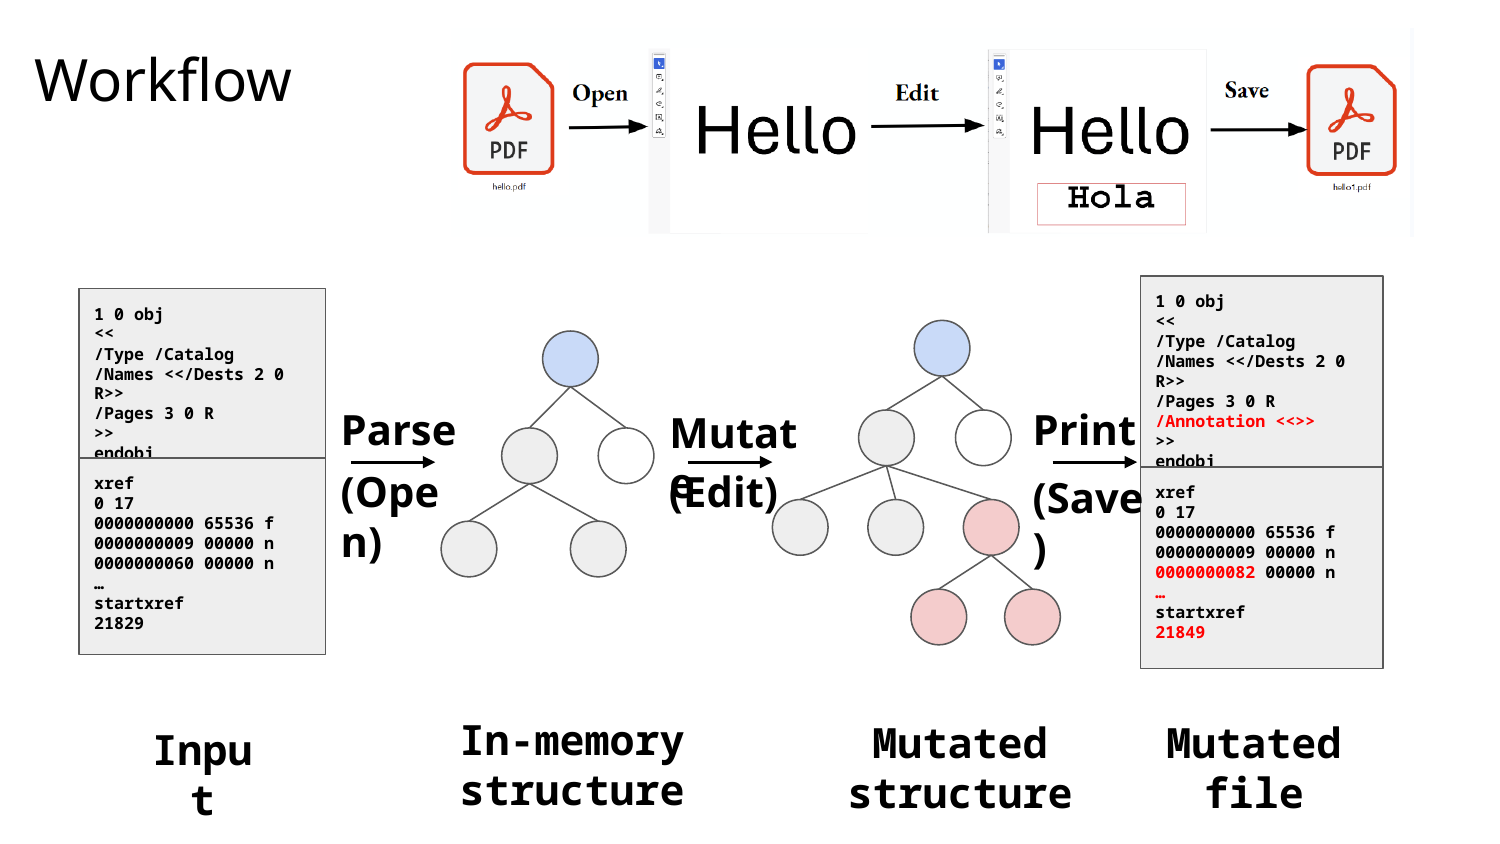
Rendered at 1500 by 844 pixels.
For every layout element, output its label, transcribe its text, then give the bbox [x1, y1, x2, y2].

text_box (Edit) [719, 471, 767, 496]
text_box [1097, 388, 1131, 463]
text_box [1136, 275, 1384, 812]
picture [451, 28, 1414, 237]
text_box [772, 320, 1093, 812]
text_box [331, 388, 435, 463]
text_box (Open) [331, 470, 435, 496]
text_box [719, 391, 767, 463]
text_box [440, 330, 715, 753]
text_box Workflow [19, 28, 449, 115]
text_box (Save) [1097, 470, 1131, 503]
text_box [78, 288, 326, 754]
